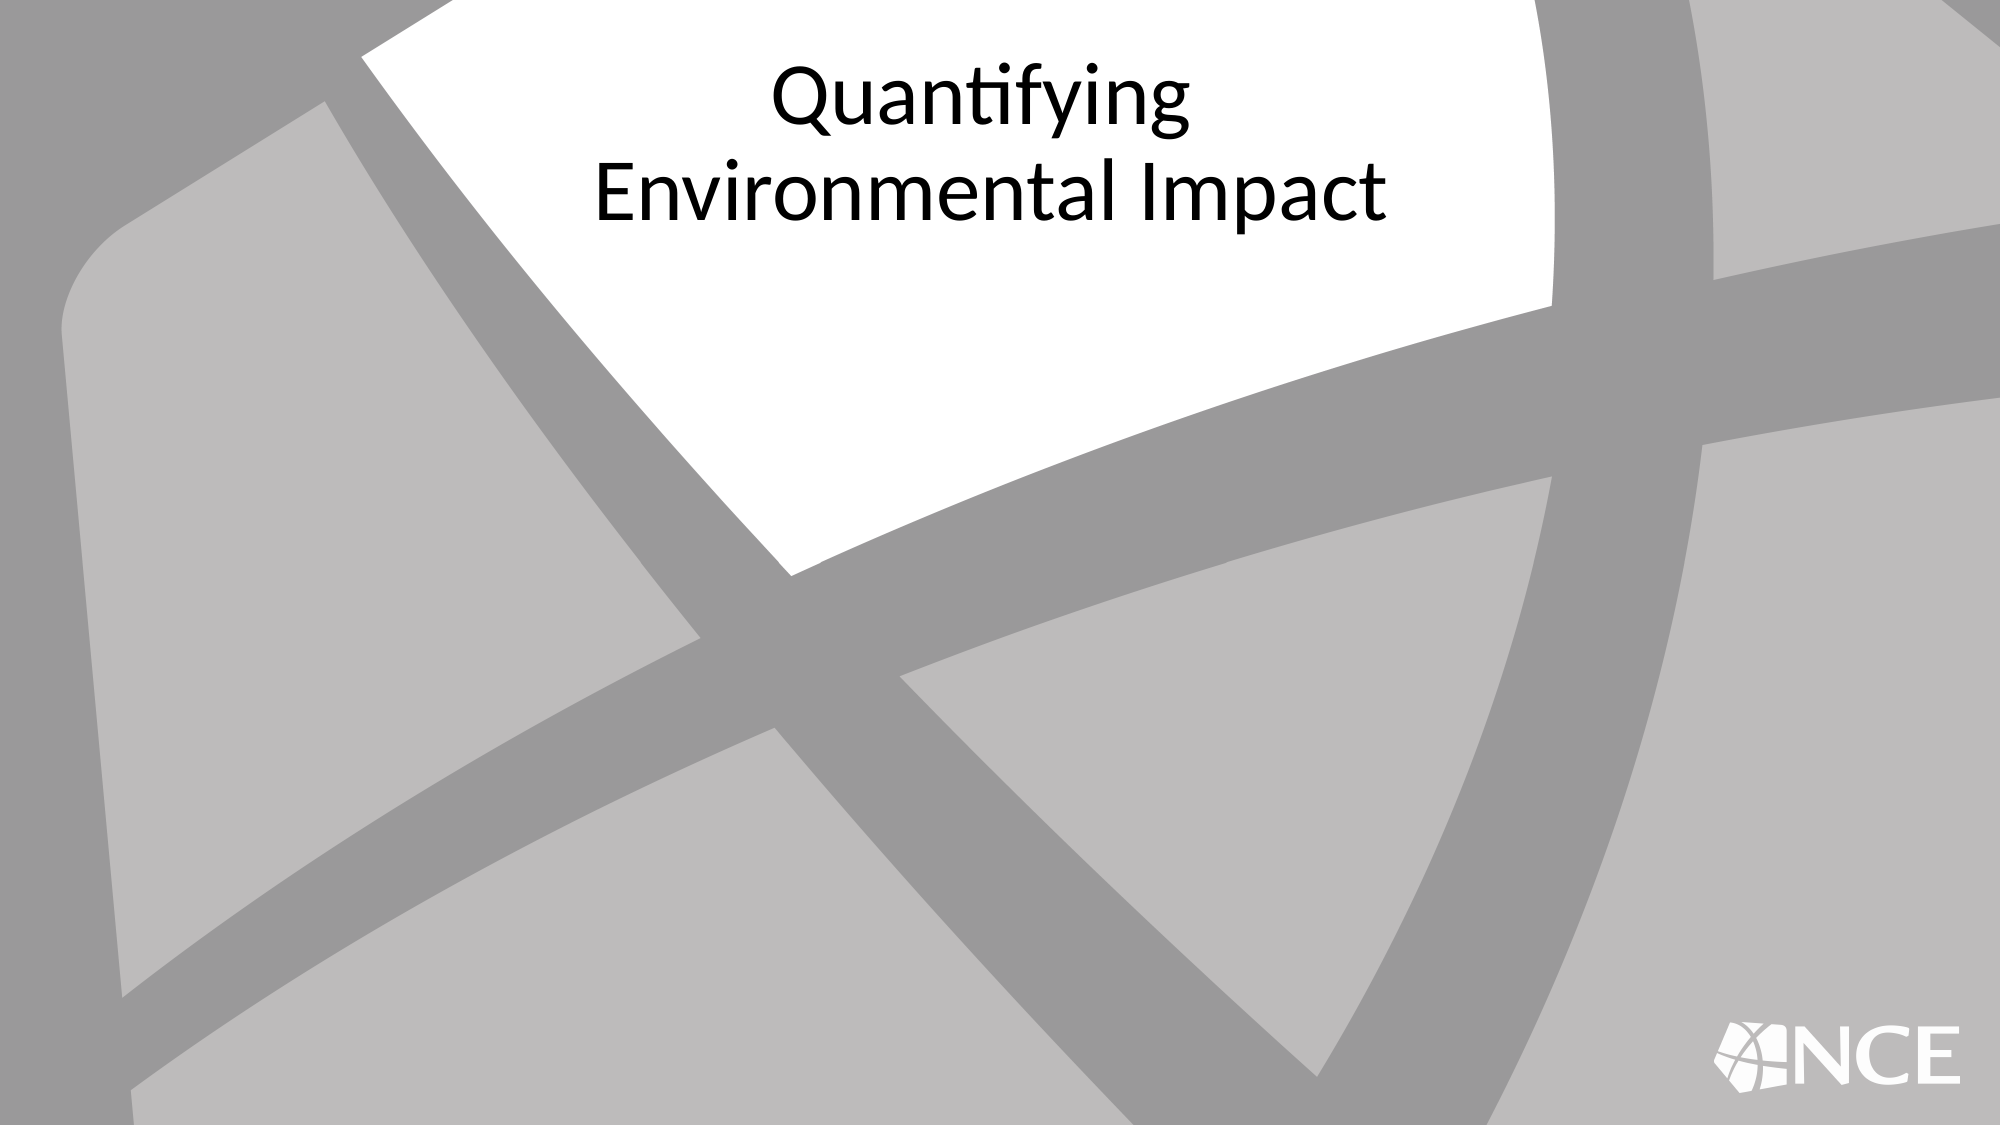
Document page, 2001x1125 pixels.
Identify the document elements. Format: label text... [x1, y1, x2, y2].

title Quantifying Environmental Impact [398, 39, 1585, 248]
picture [0, 0, 2000, 1125]
